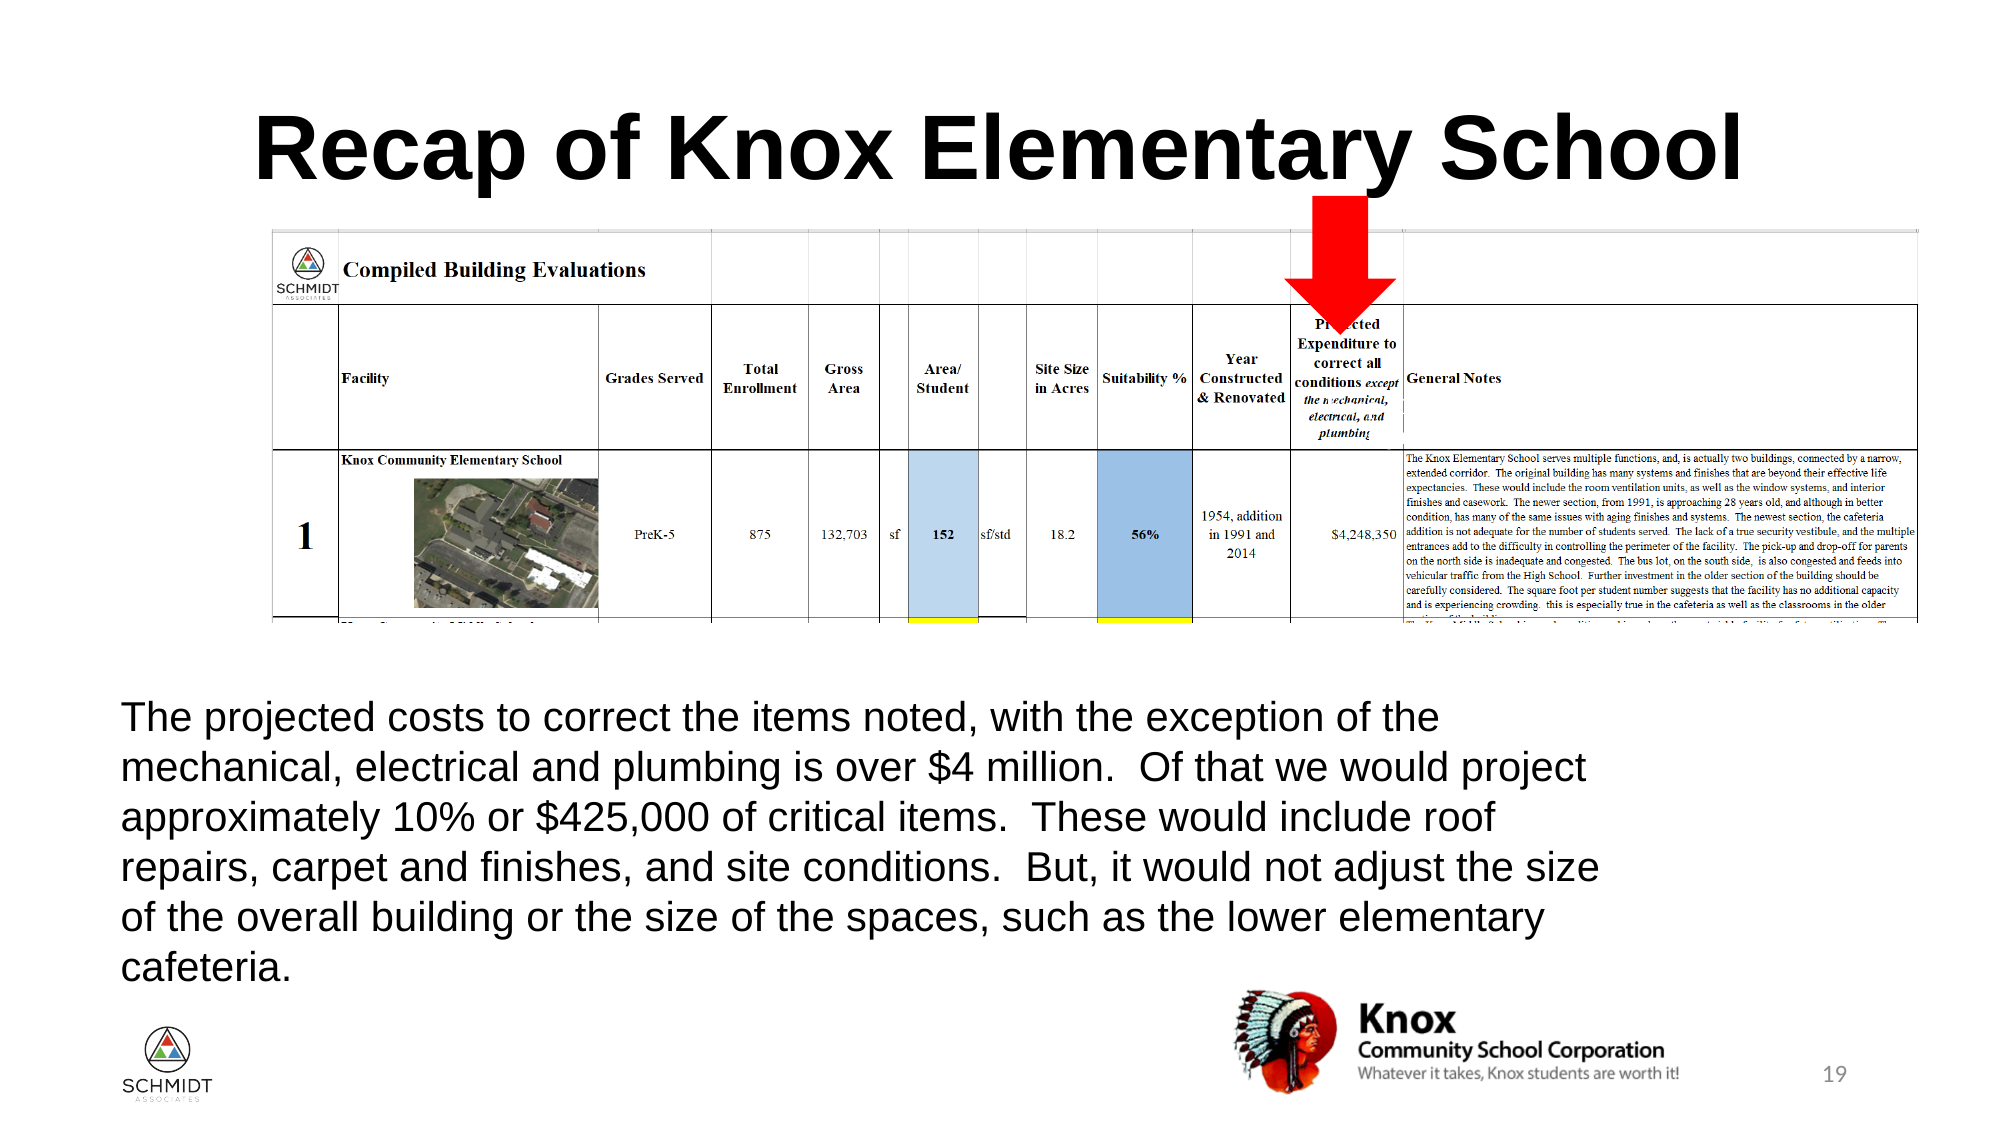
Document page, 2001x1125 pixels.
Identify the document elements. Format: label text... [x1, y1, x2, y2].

text_box [1312, 195, 1369, 229]
picture [1210, 972, 1706, 1113]
picture [271, 229, 1919, 623]
text_box The projected costs to correct the items noted, with the exception of the mechanical, electrical and plumbing is over $4 million. Of that we would project approximately 10% or $425,000 of critical items. These would include roof repairs, carpet and finishes, and site conditions. But, it would not adjust the size of the overall building or the size of the spaces, such as the lower elementary cafeteria. [112, 681, 1630, 1024]
picture [121, 1025, 214, 1103]
slide_number 19 [1706, 1042, 1863, 1103]
text_box Recap of Knox Elementary School [137, 34, 1863, 207]
